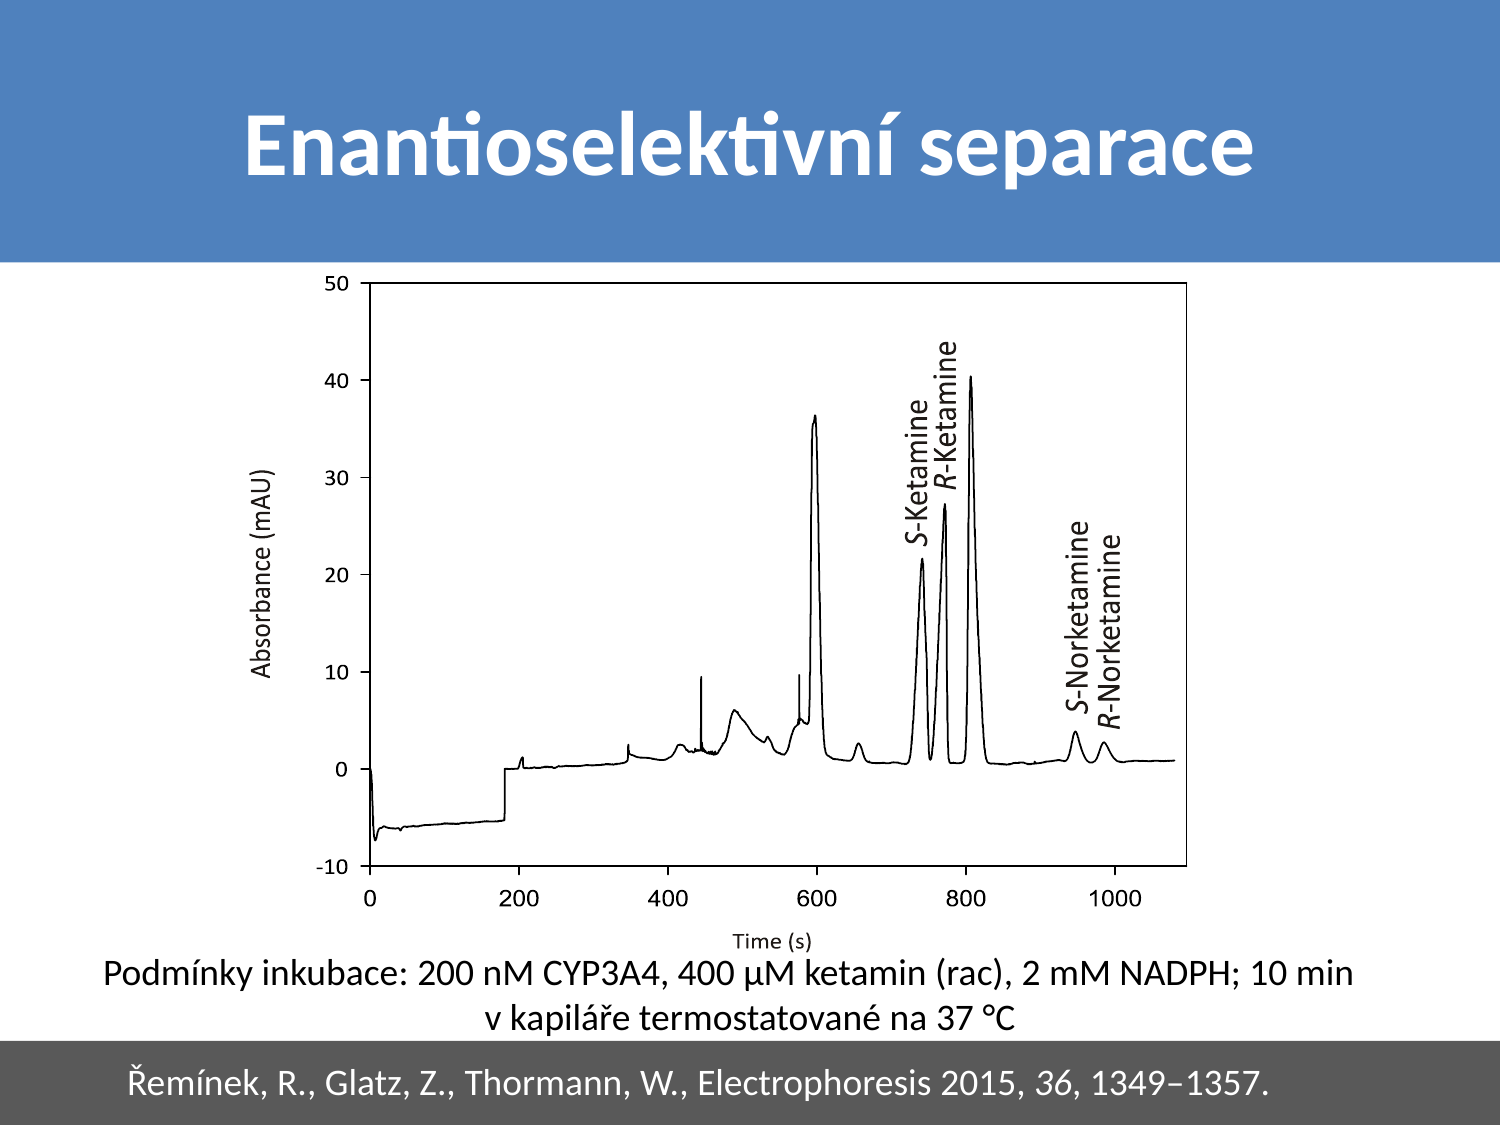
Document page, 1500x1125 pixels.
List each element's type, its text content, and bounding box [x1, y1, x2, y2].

title Enantioselektivní separace [75, 45, 1425, 233]
text_box [0, 0, 1500, 265]
picture [235, 275, 1264, 953]
text_box [0, 1039, 1500, 1125]
text_box Podmínky inkubace: 200 nM CYP3A4, 400 µM ketamin (rac), 2 mM NADPH; 10 min v kapiláře termostatované na 37 °C [76, 940, 1424, 1046]
text_box Řemínek, R., Glatz, Z., Thormann, W., Electrophoresis 2015, 36, 1349–1357. [112, 1050, 1463, 1122]
